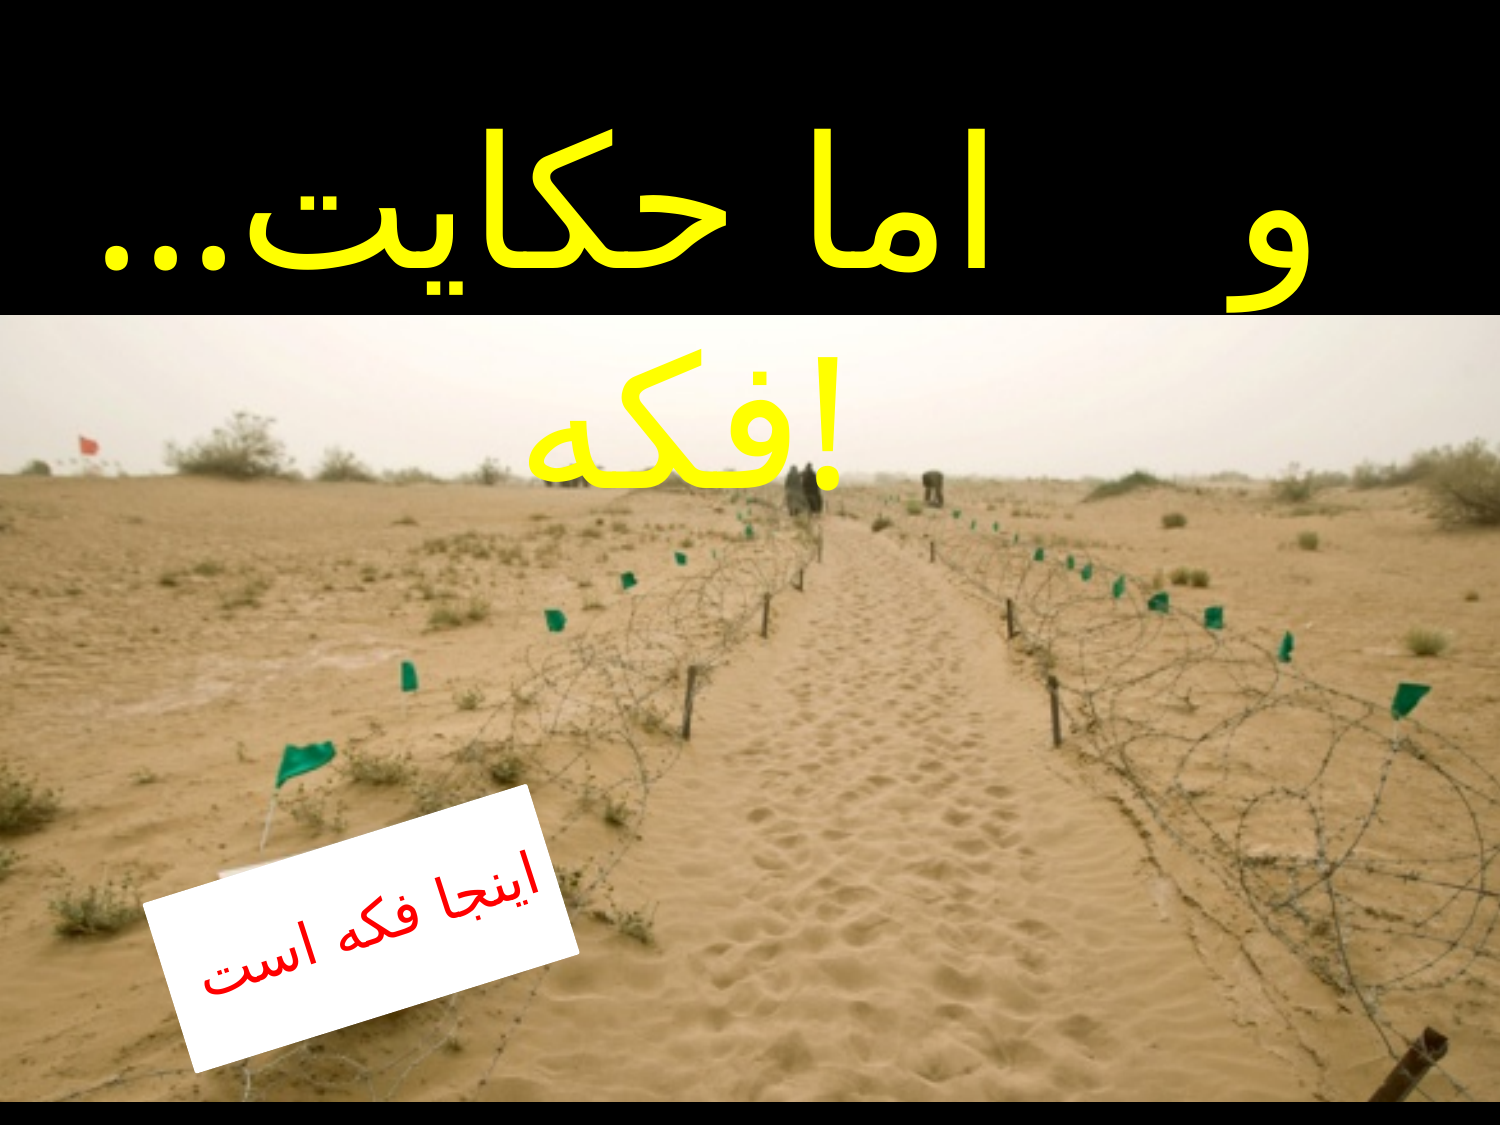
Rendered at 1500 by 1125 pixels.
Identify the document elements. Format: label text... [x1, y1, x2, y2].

picture [0, 315, 1500, 1102]
text_box ...و اما حکایت فکه! [41, 78, 1376, 313]
